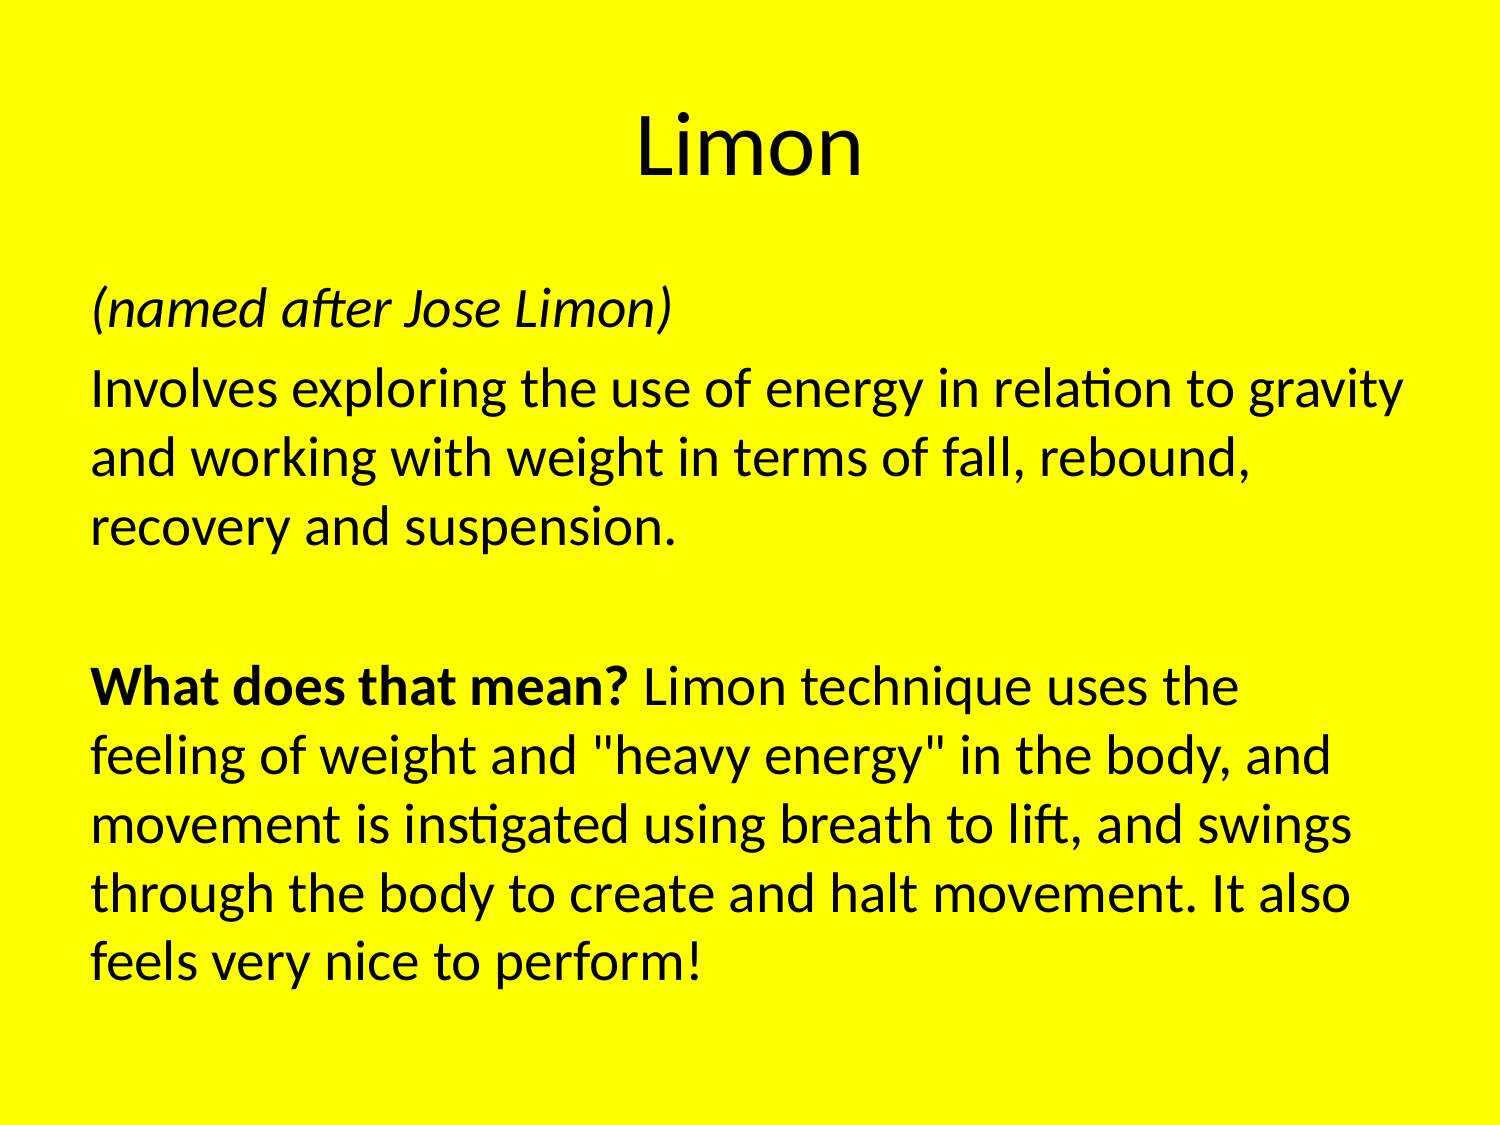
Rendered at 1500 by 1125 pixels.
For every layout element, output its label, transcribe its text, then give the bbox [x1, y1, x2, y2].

title Limon [75, 45, 1425, 233]
list (named after Jose Limon) Involves exploring the use of energy in relation to gravity and working with weight in terms of fall, rebound, recovery and suspension. What does that mean? Limon technique uses the feeling of weight and "heavy energy" in the body, and movement is instigated using breath to lift, and swings through the body to create and halt movement. It also feels very nice to perform! [75, 262, 1425, 1005]
